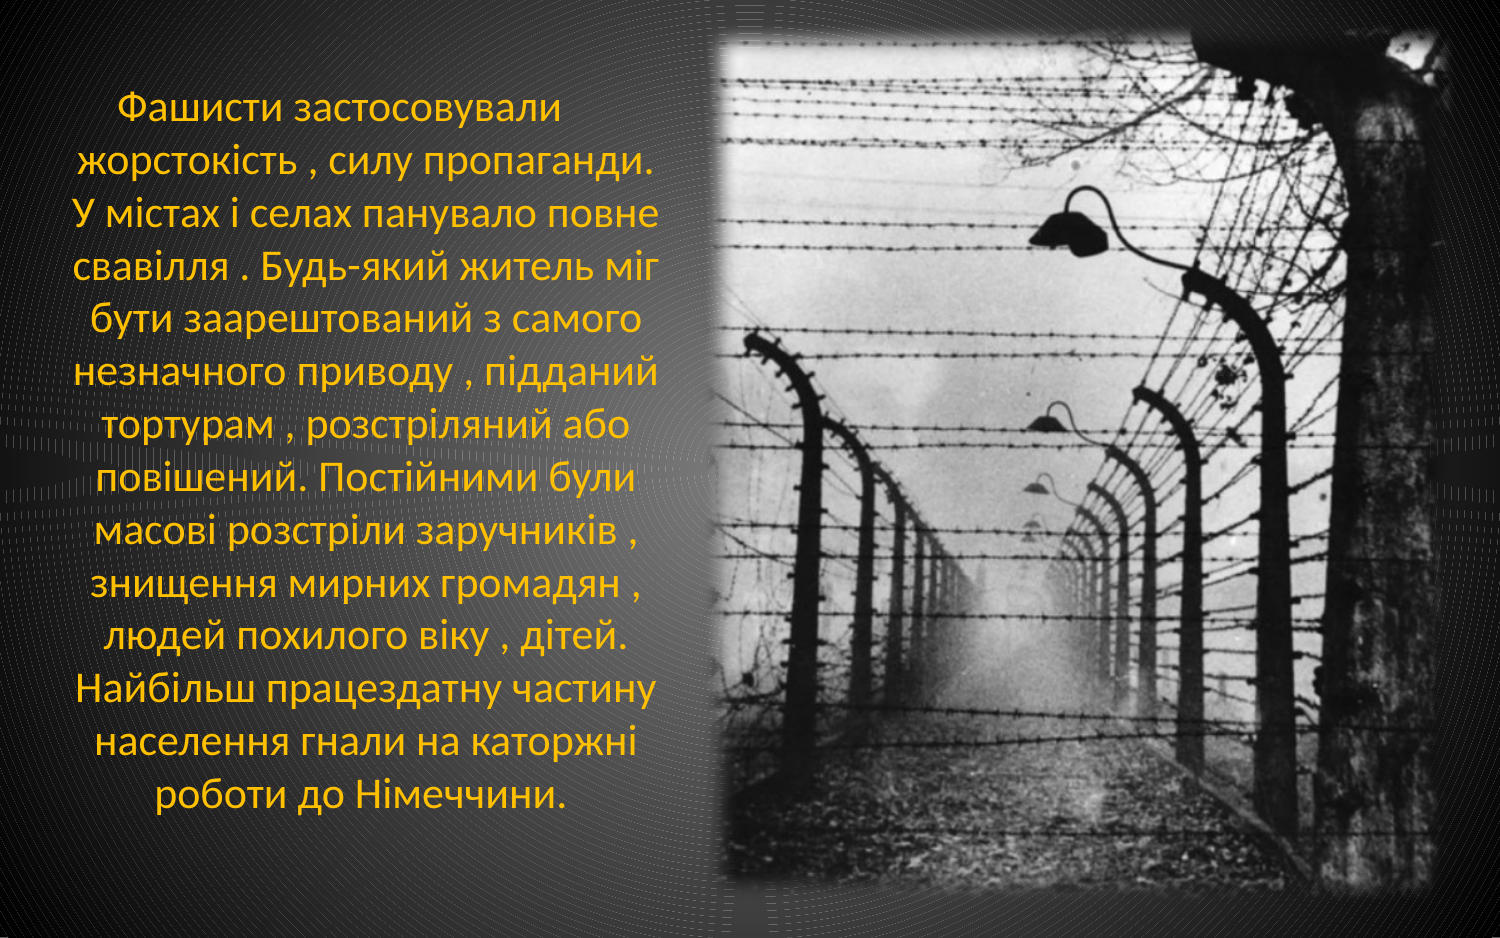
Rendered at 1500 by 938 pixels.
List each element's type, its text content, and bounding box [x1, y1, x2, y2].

picture [702, 23, 1454, 903]
list Фашисти застосовували жорстокість , силу пропаганди. У містах і селах панувало повне свавілля . Будь-який житель міг бути заарештований з самого незначного приводу , підданий тортурам , розстріляний або повішений. Постійними були масові розстріли заручників , знищення мирних громадян , людей похилого віку , дітей. Найбільш працездатну частину населення гнали на каторжні роботи до Німеччини. [0, 70, 680, 938]
